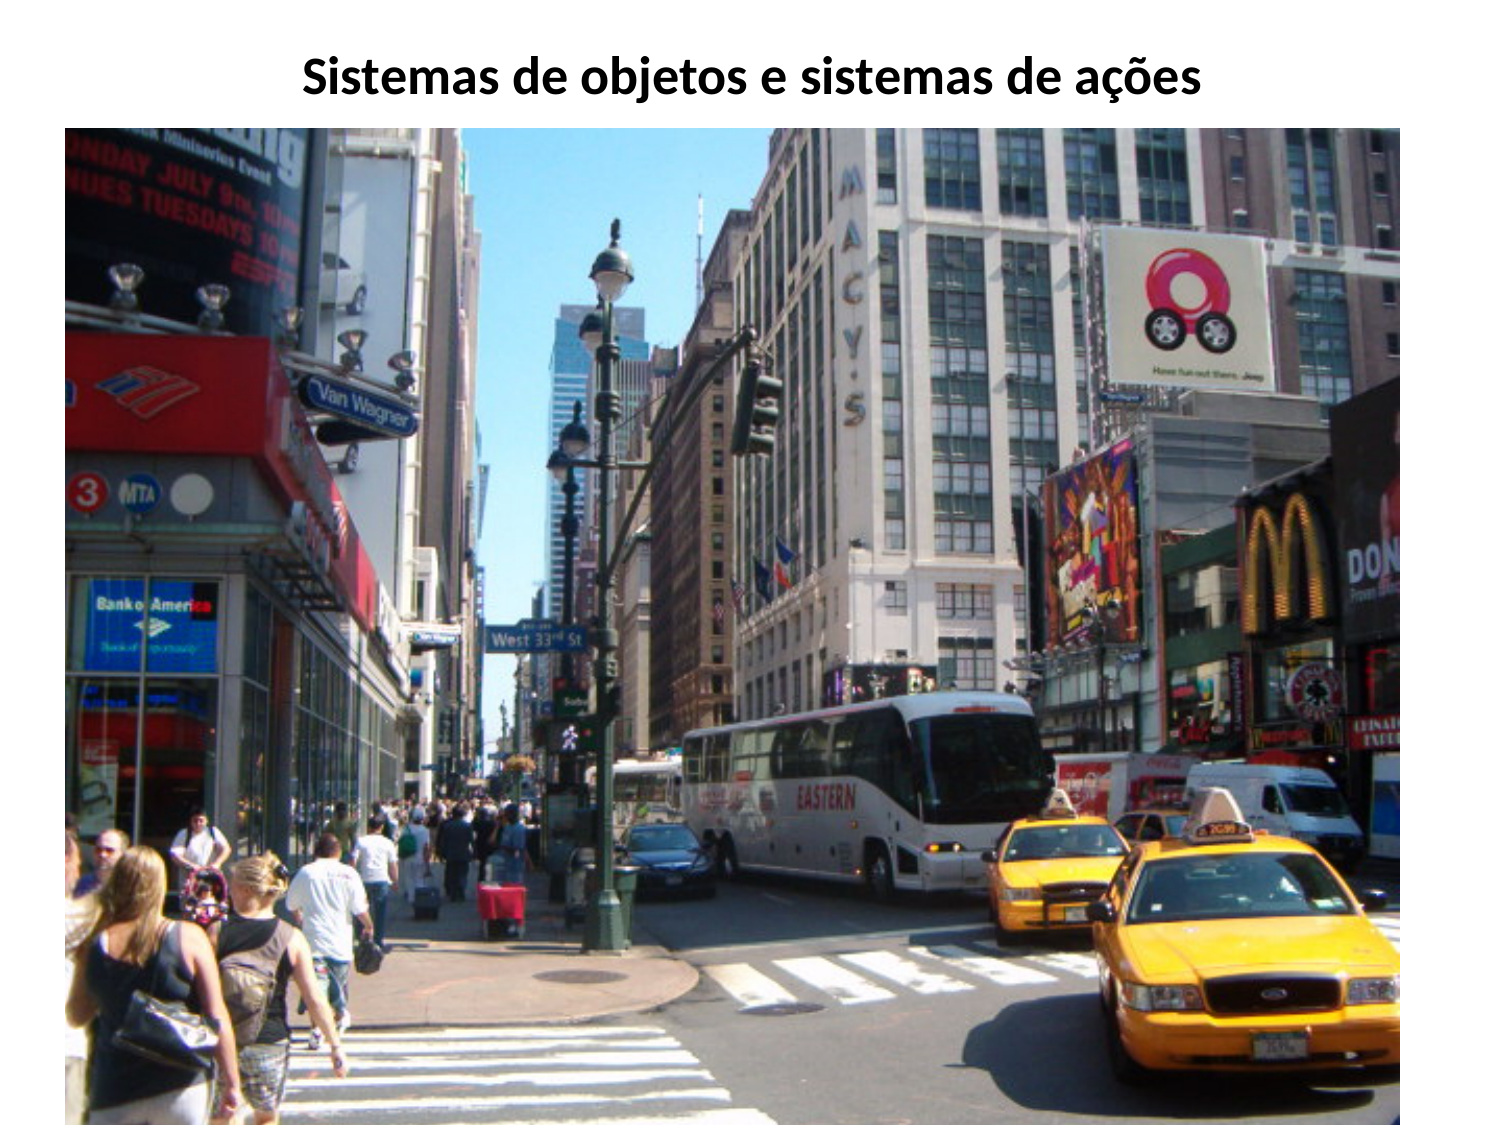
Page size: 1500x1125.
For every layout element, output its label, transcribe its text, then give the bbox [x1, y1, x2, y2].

picture [65, 128, 1400, 1125]
text_box Sistemas de objetos e sistemas de ações [5, 32, 1500, 113]
